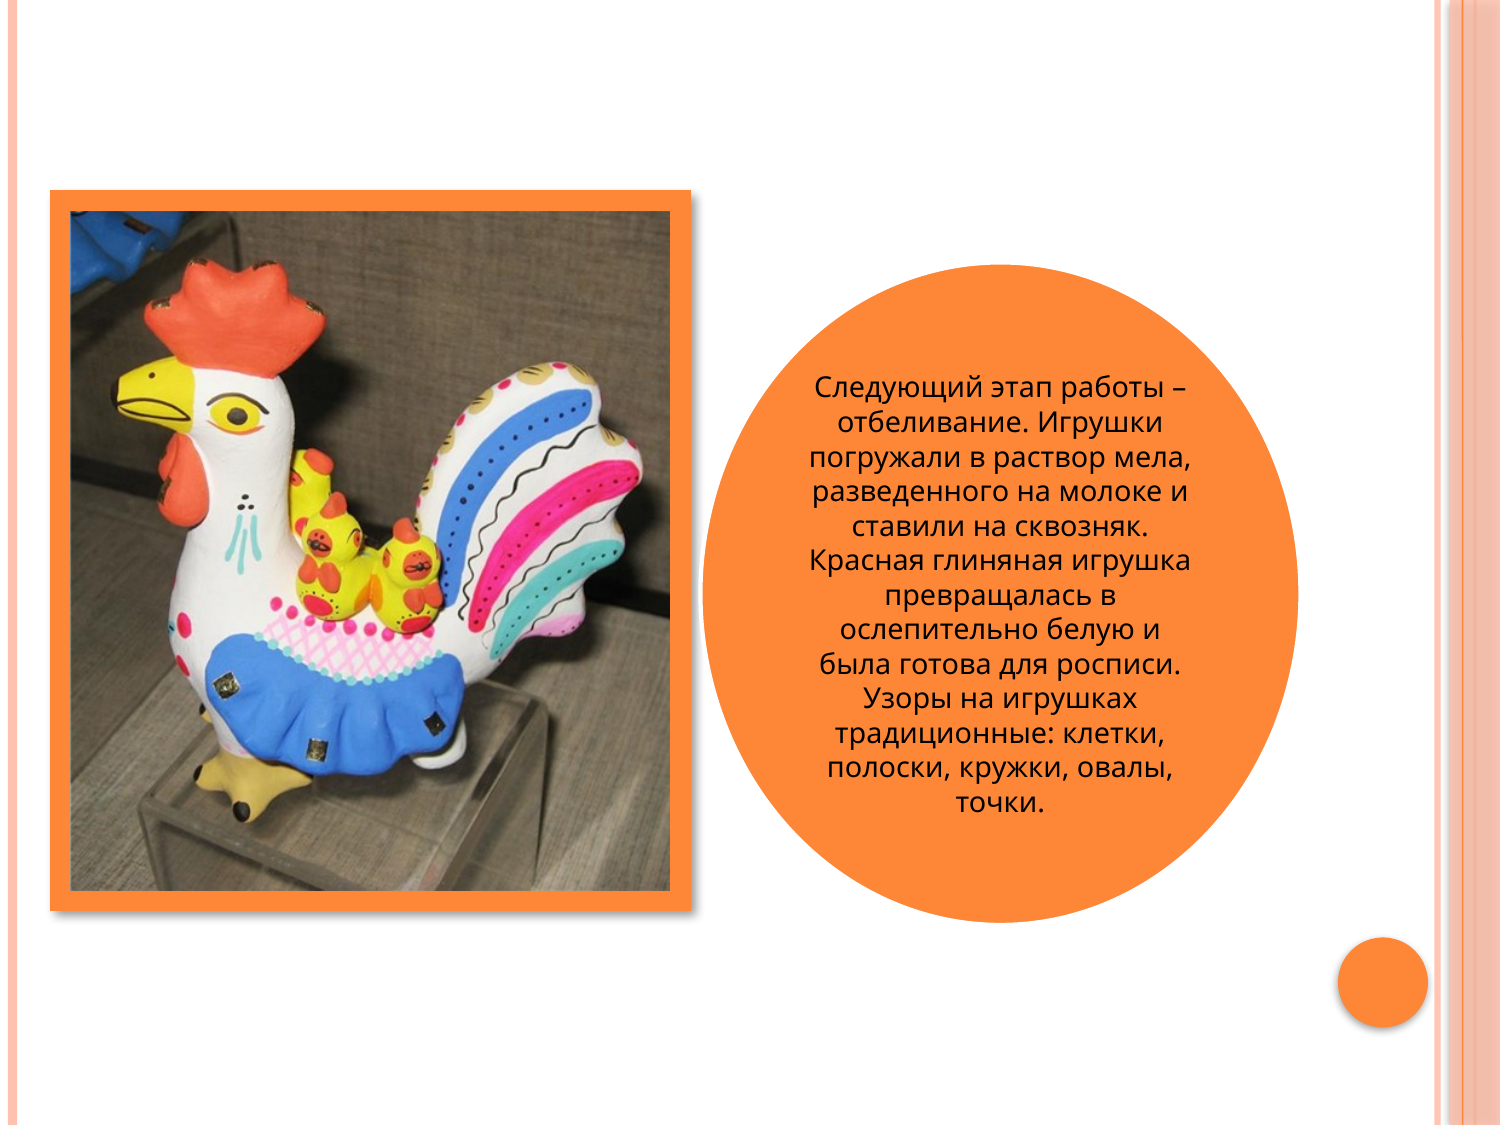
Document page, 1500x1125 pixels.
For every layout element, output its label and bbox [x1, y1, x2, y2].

list [699, 261, 1301, 926]
list [69, 210, 671, 892]
